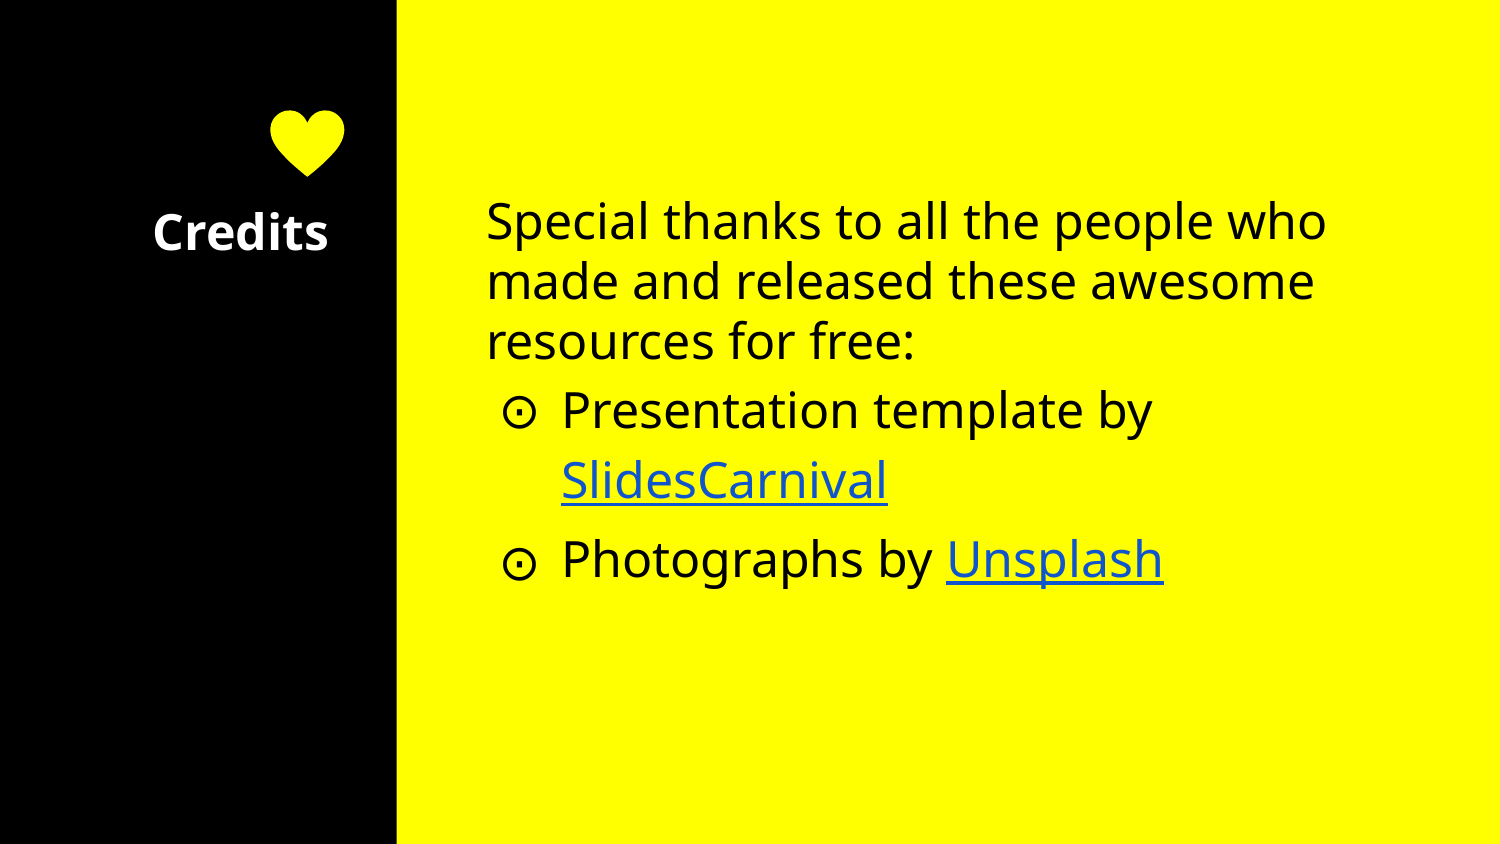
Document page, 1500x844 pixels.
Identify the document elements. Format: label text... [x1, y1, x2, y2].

title Credits [65, 185, 345, 429]
text_box [270, 110, 345, 177]
list Special thanks to all the people who made and released these awesome resources for free: Presentation template by SlidesCarnival Photographs by Unsplash [470, 174, 1384, 741]
